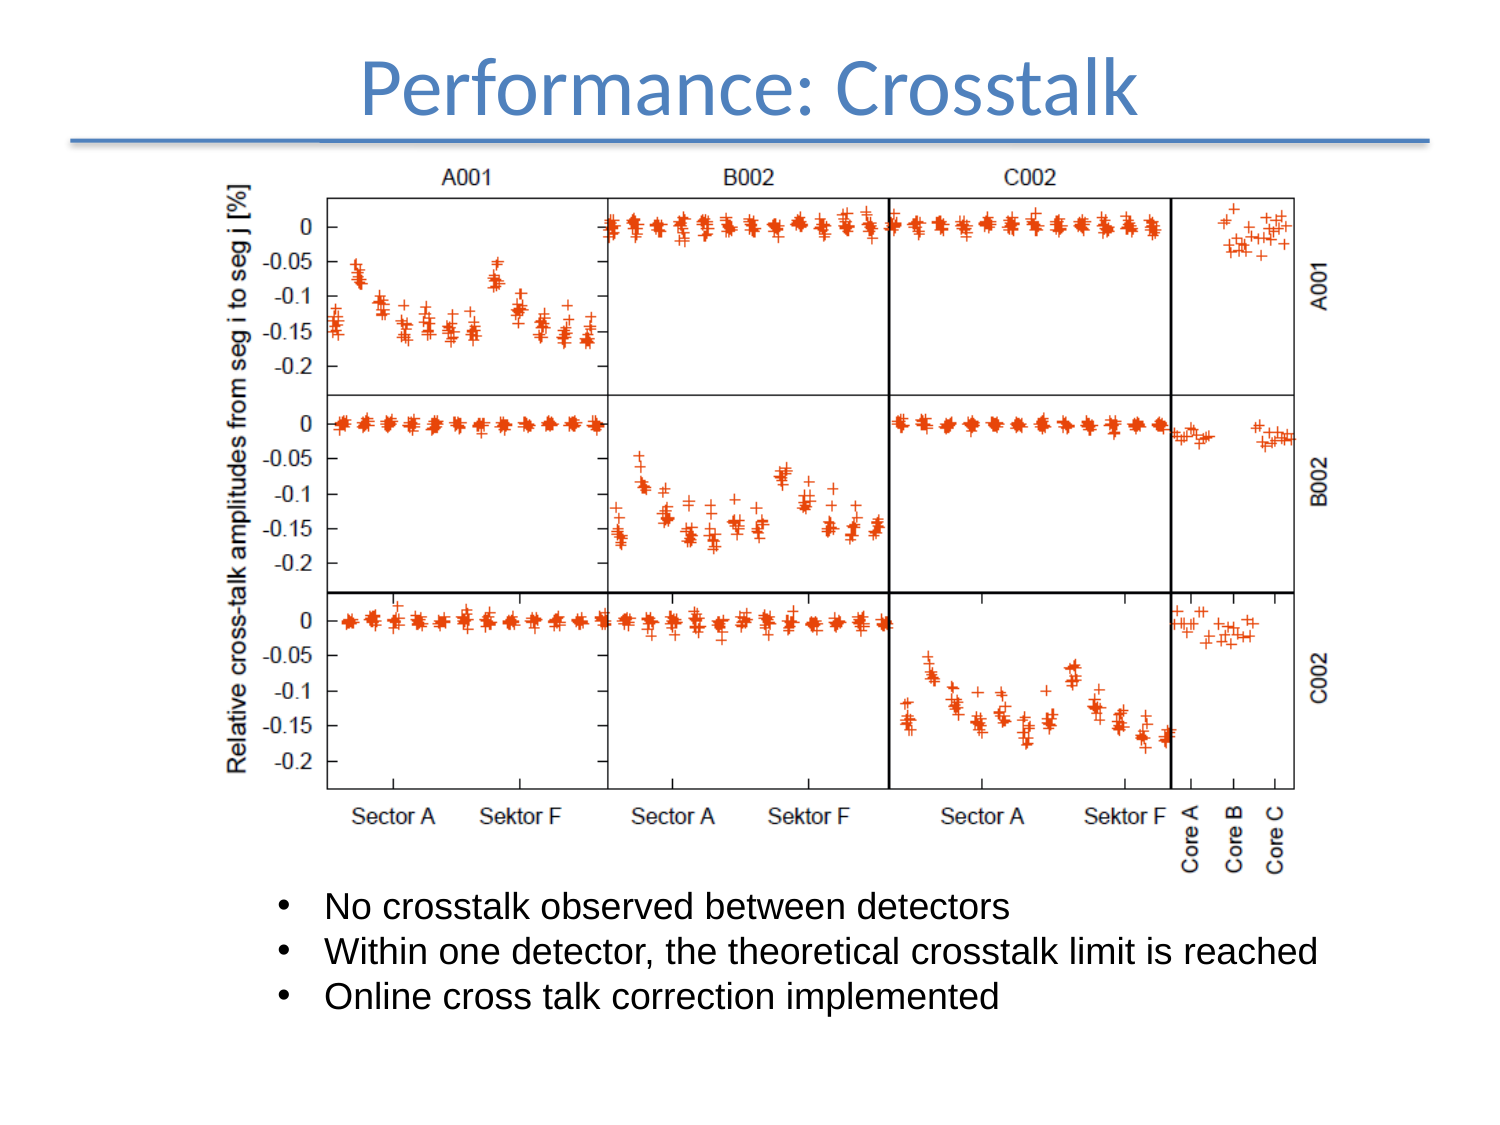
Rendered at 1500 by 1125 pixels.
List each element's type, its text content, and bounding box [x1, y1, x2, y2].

text_box No crosstalk observed between detectors Within one detector, the theoretical crosstalk limit is reached Online cross talk correction implemented [262, 895, 1372, 1025]
picture [137, 162, 1372, 889]
text_box Performance: Crosstalk [74, 24, 1425, 109]
